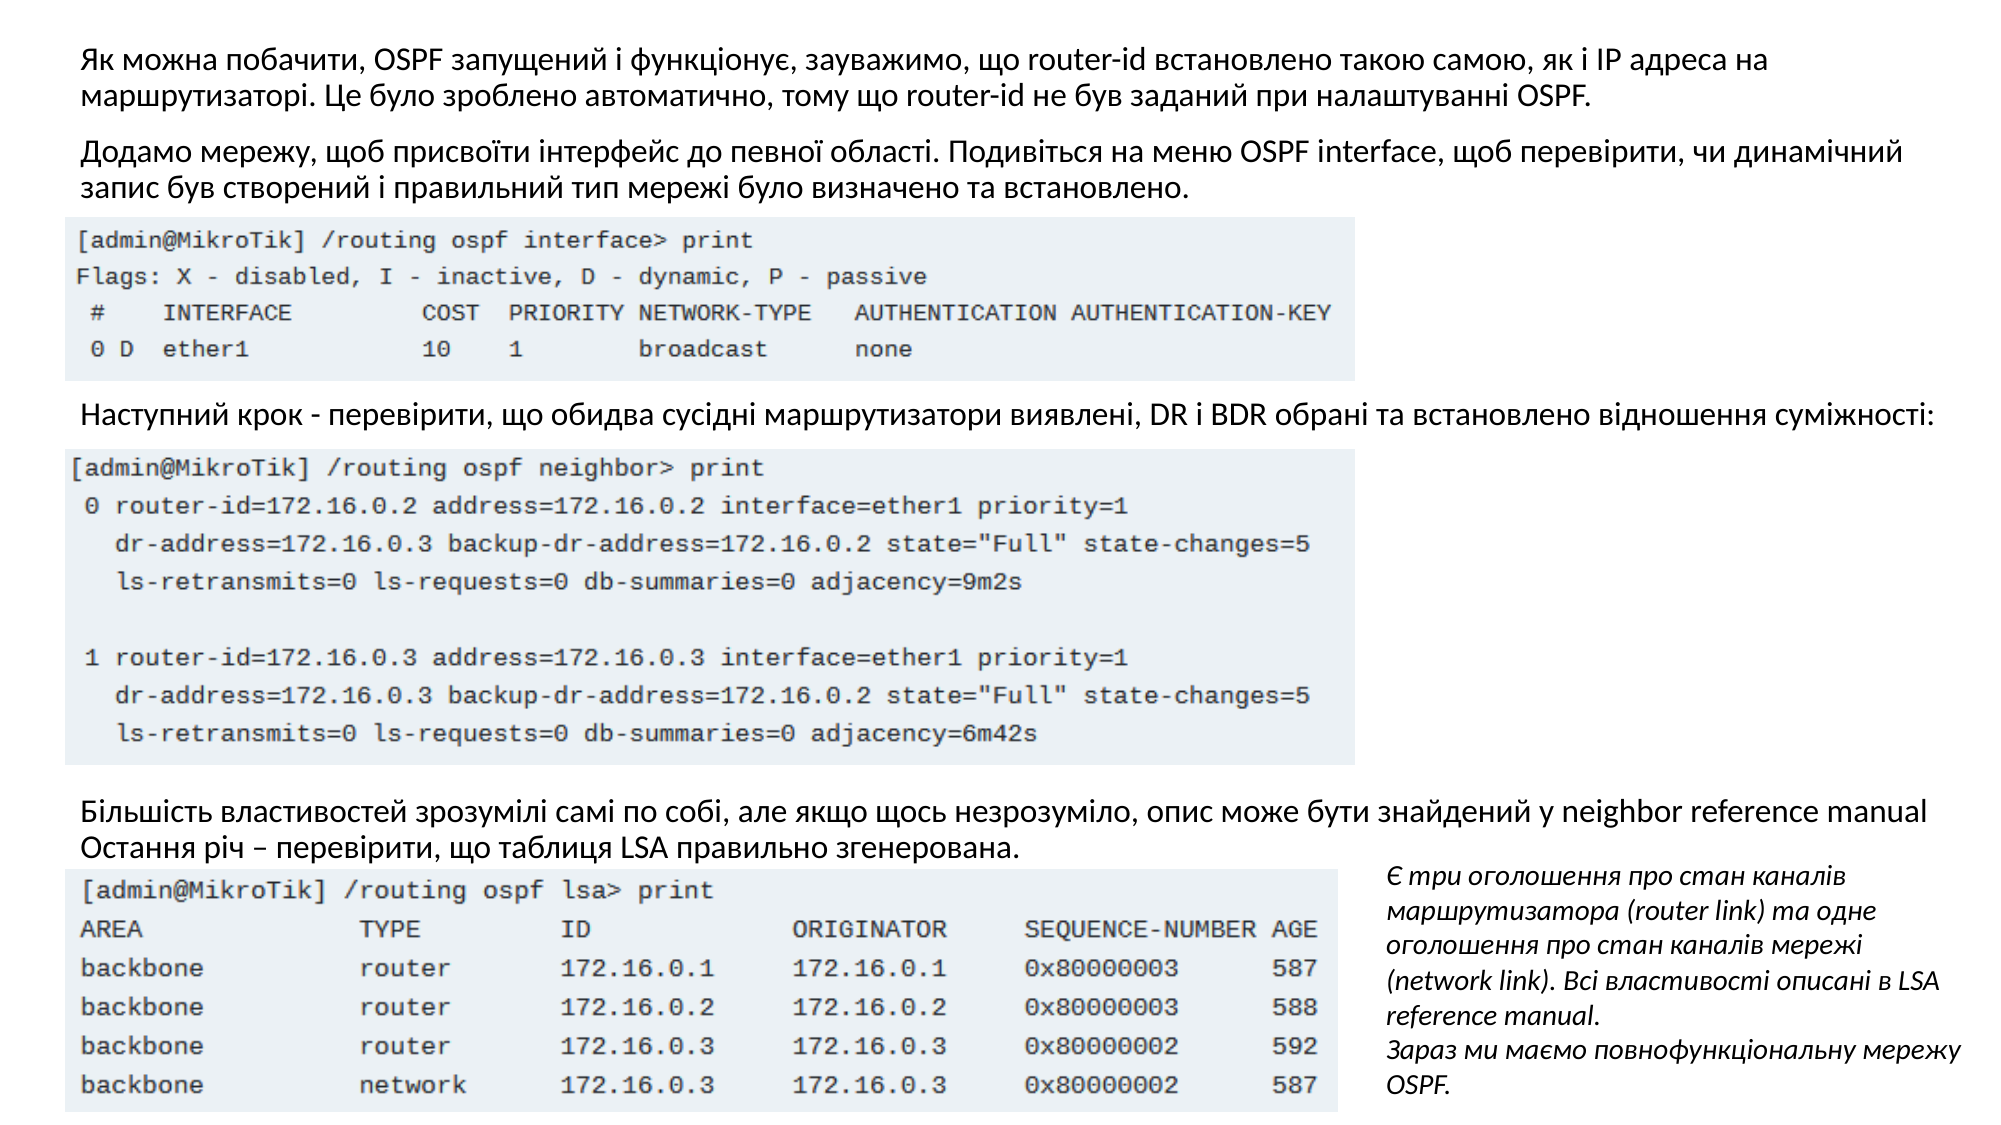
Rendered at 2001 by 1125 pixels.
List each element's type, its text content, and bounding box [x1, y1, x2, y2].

picture [65, 449, 1355, 765]
list Як можна побачити, OSPF запущений і функціонує, зауважимо, що router-id встановлено такою самою, як і IP адреса на маршрутизаторі. Це було зроблено автоматично, тому що router-id не був заданий при налаштуванні OSPF. Додамо мережу, щоб присвоїти інтерфейс до певної області. Подивіться на меню OSPF interface, щоб перевірити, чи динамічний запис був створений і правильний тип мережі було визначено та встановлено. Наступний крок - перевірити, що обидва сусідні маршрутизатори виявлені, DR і BDR обрані та встановлено відношення суміжності: Більшість властивостей зрозумілі самі по собі, але якщо щось незрозуміло, опис може бути знайдений у neighbor reference manual Остання річ – перевірити, що таблиця LSA правильно згенерована. [65, 34, 1965, 1067]
picture [65, 869, 1338, 1112]
text_box Є три оголошення про стан каналів маршрутизатора (router link) та одне оголошення про стан каналів мережі (network link). Всі властивості описані в LSA reference manual. Зараз ми маємо повнофункціональну мережу OSPF. [1371, 848, 1980, 1108]
picture [65, 217, 1355, 381]
